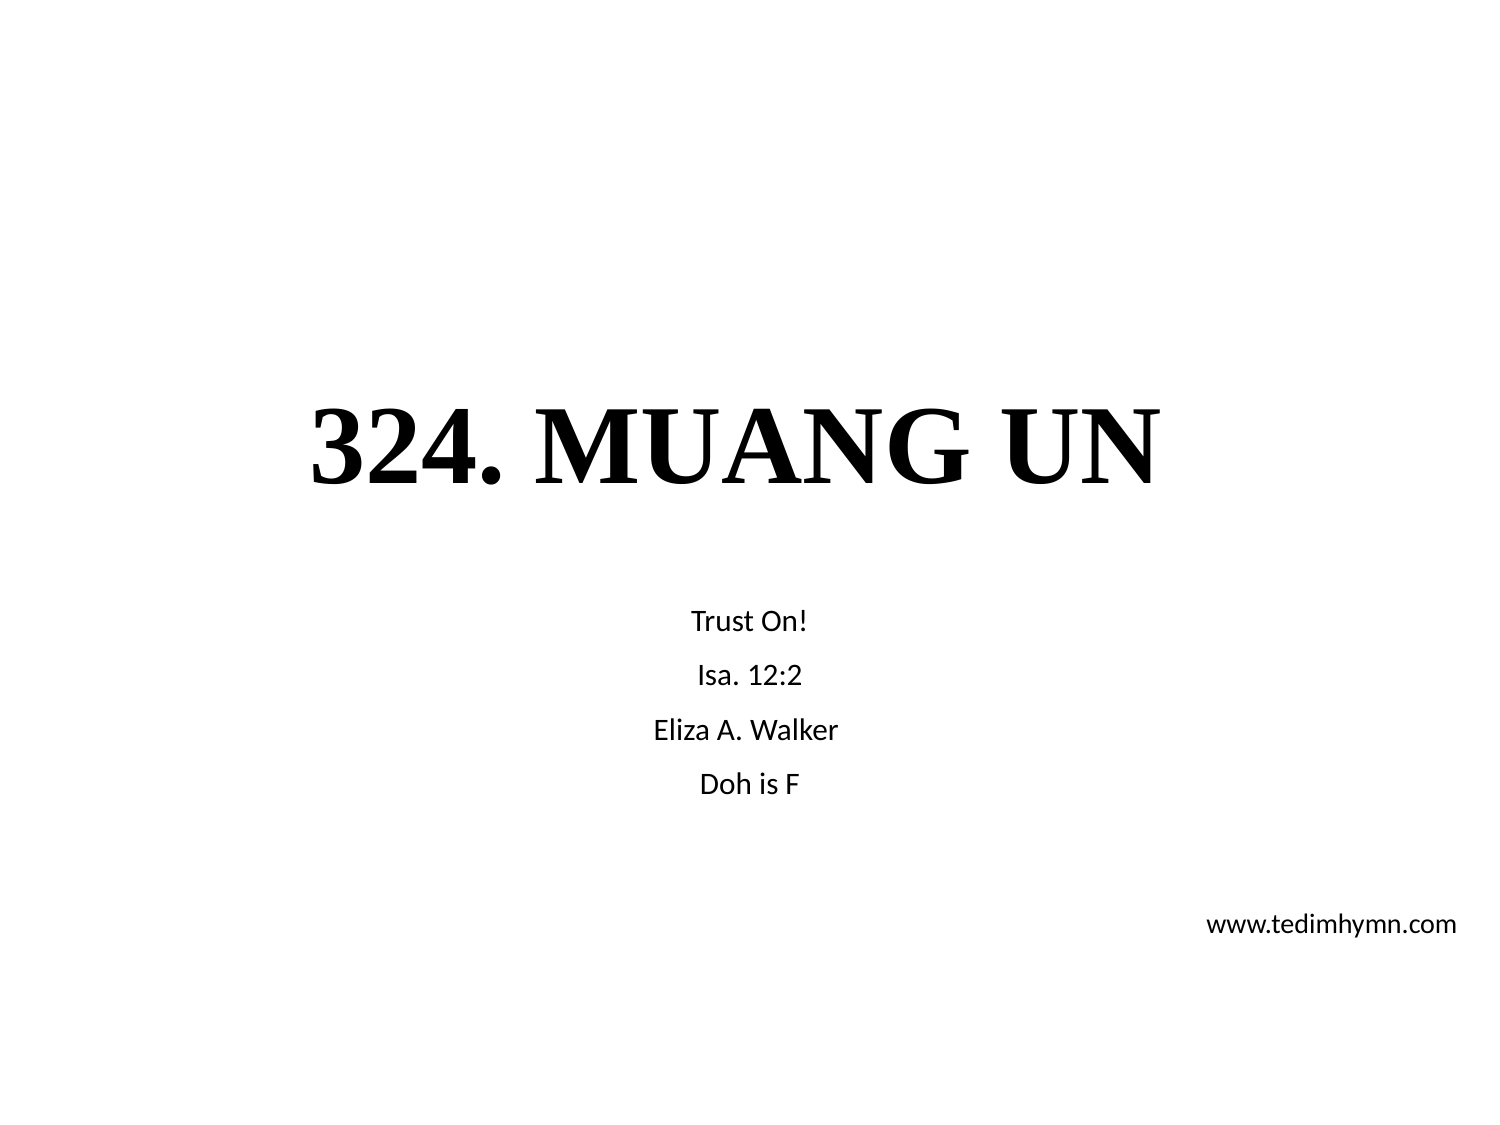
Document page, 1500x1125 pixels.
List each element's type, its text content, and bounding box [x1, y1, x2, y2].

subtitle Trust On! Isa. 12:2 Eliza A. Walker Doh is F [187, 596, 1313, 869]
text_box www.tedimhymn.com [1191, 897, 1500, 947]
title 324. MUANG UN [25, 359, 1475, 516]
